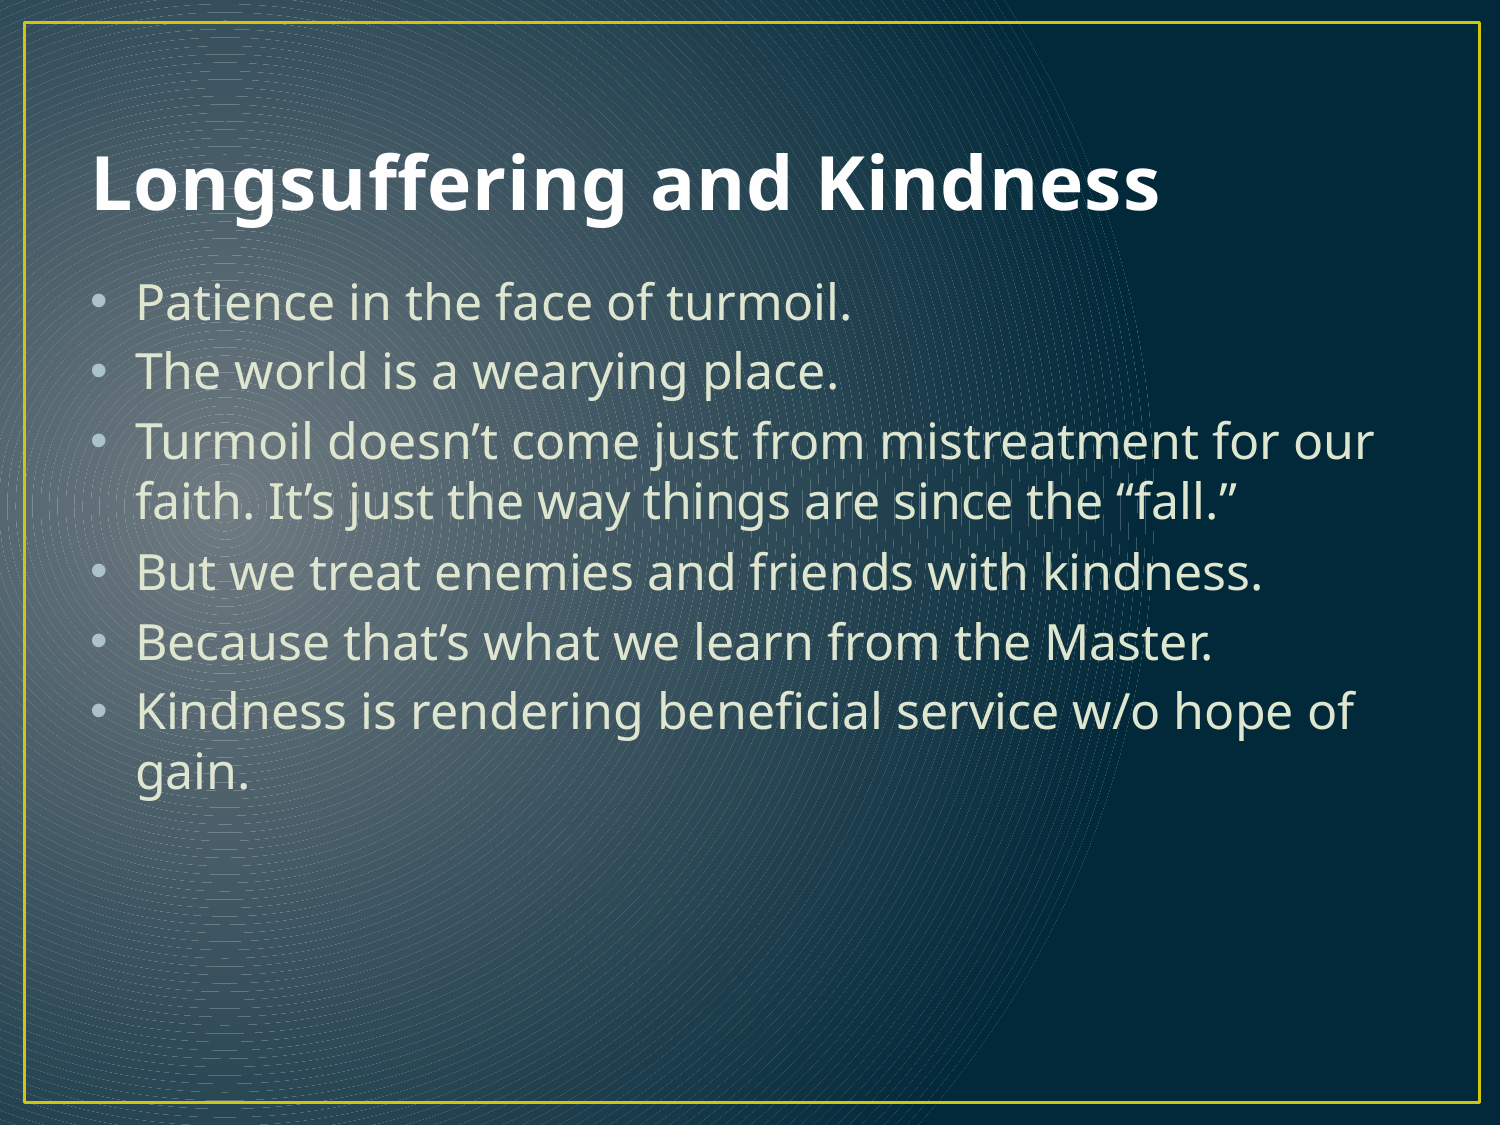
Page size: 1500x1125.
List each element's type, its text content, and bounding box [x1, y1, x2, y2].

list Patience in the face of turmoil. The world is a wearying place. Turmoil doesn’t come just from mistreatment for our faith. It’s just the way things are since the “fall.” But we treat enemies and friends with kindness. Because that’s what we learn from the Master. Kindness is rendering beneficial service w/o hope of gain. [75, 262, 1425, 1005]
title Longsuffering and Kindness [75, 45, 1425, 233]
